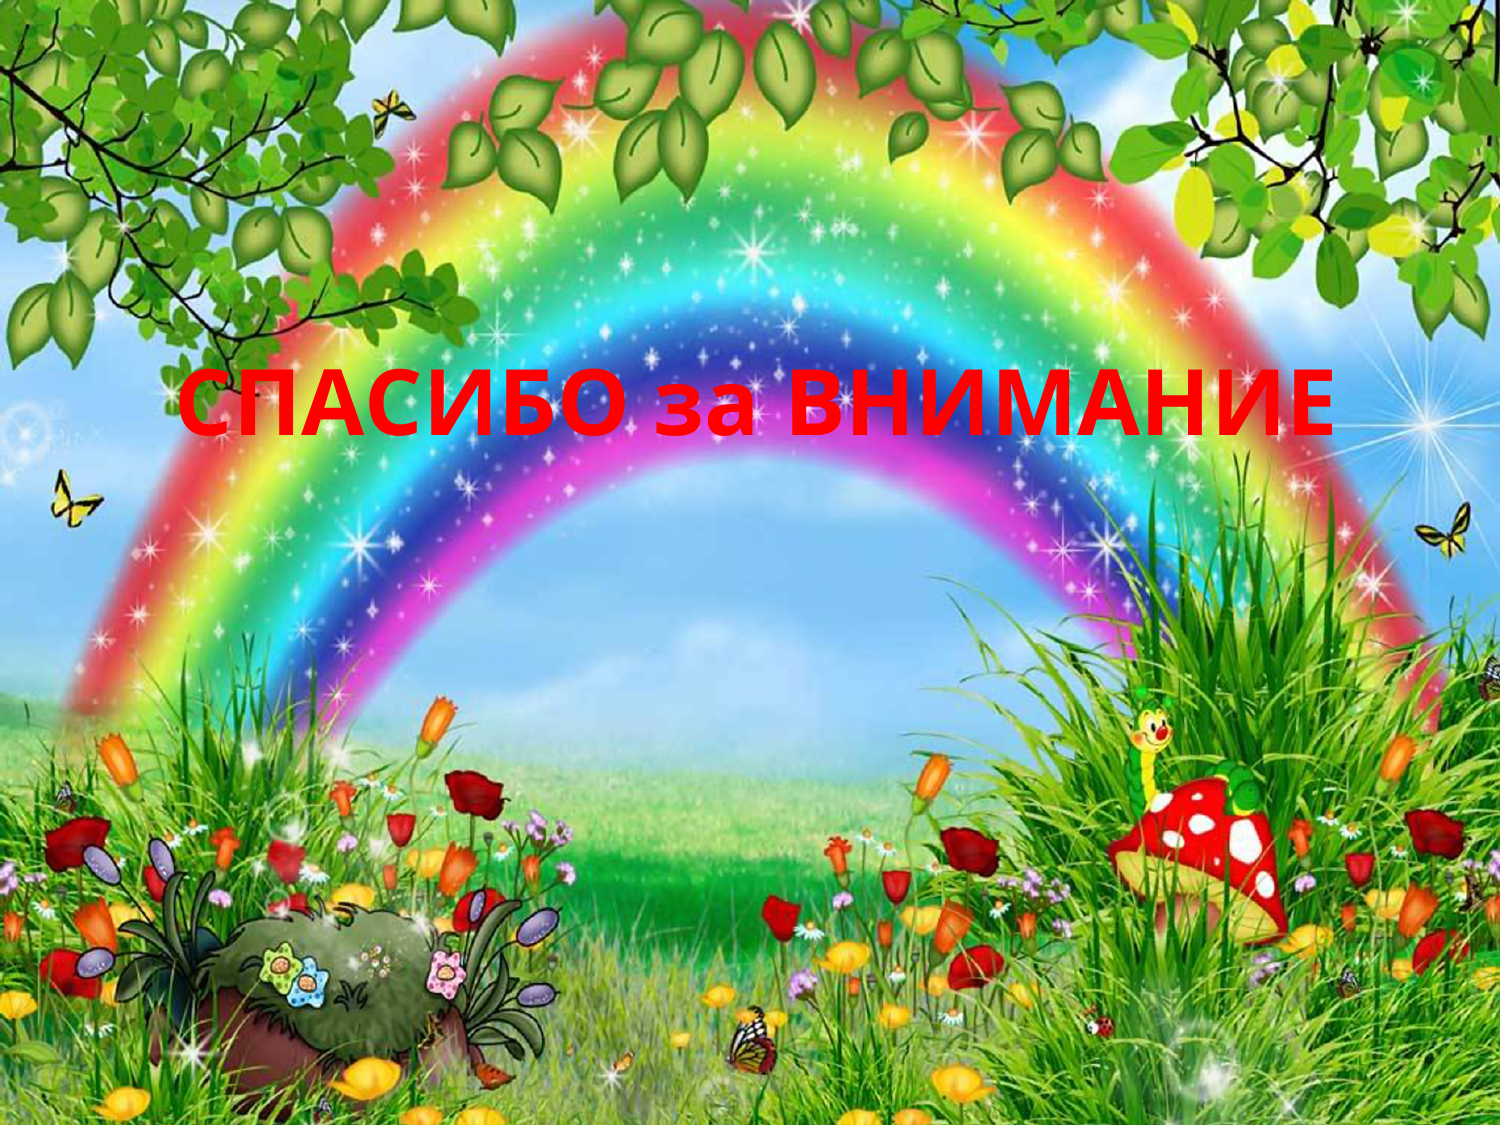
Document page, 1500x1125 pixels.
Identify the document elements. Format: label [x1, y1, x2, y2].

list [0, 0, 1500, 1125]
